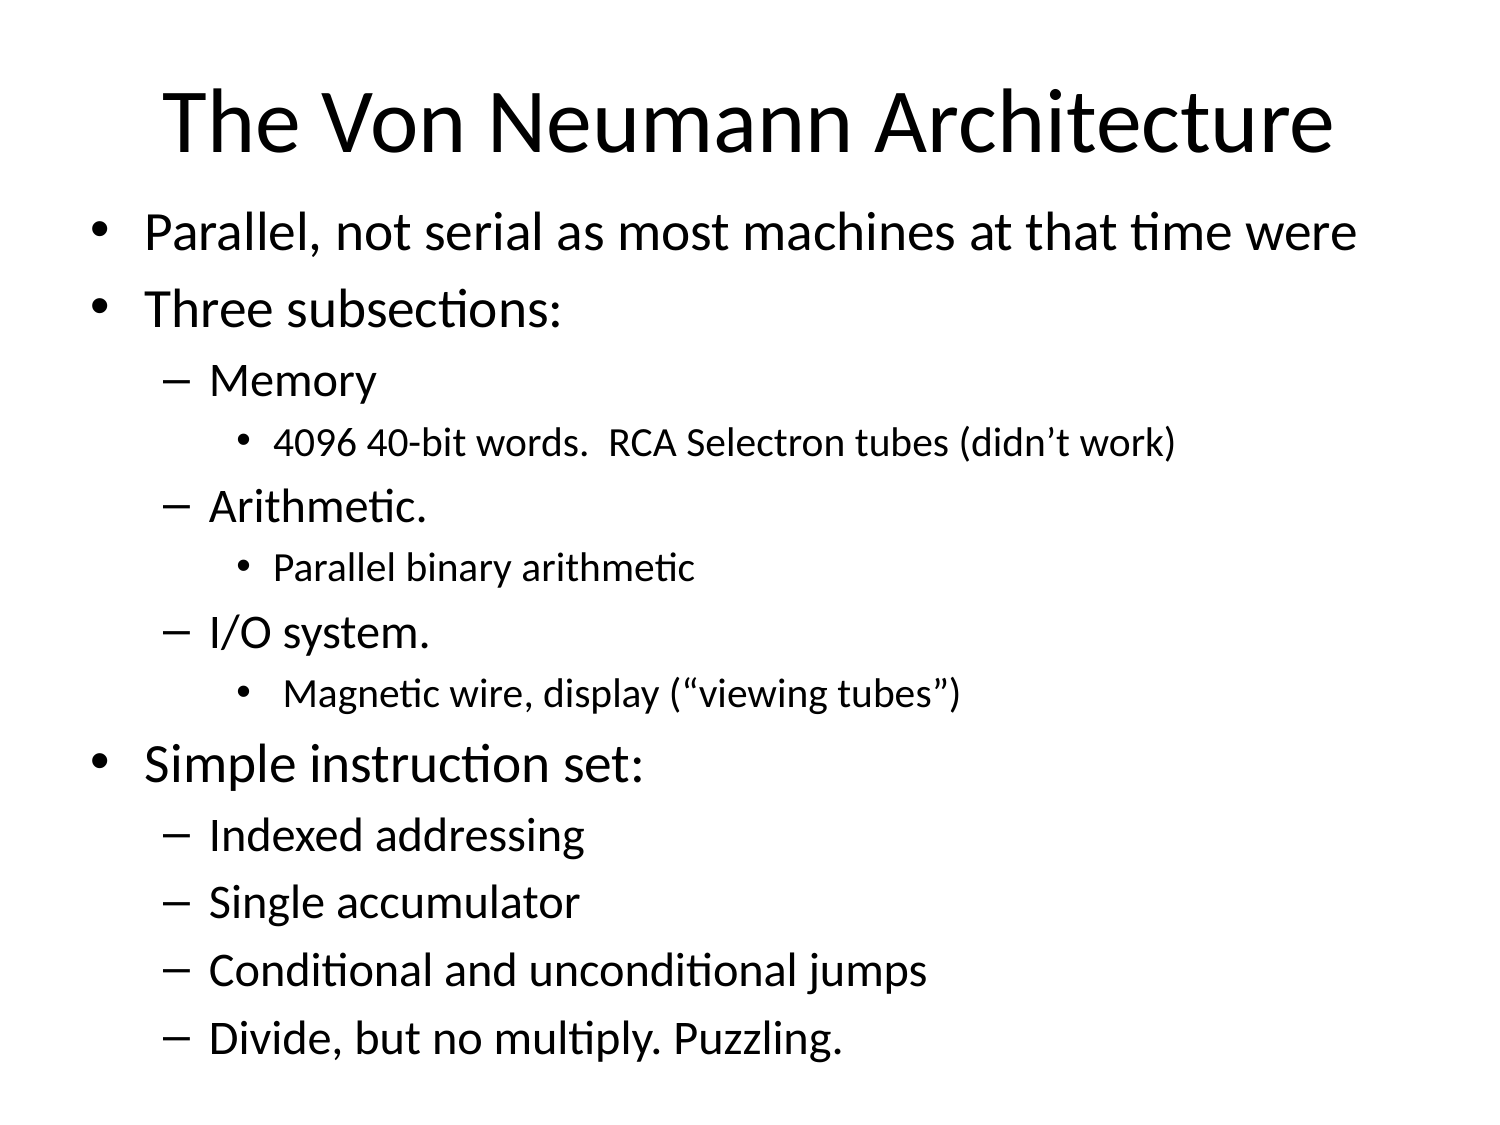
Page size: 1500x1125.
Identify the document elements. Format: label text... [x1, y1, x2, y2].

list Parallel, not serial as most machines at that time were Three subsections: Memory 4096 40-bit words. RCA Selectron tubes (didn’t work) Arithmetic. Parallel binary arithmetic I/O system. Magnetic wire, display (“viewing tubes”) Simple instruction set: Indexed addressing Single accumulator Conditional and unconditional jumps Divide, but no multiply. Puzzling. [75, 187, 1425, 1088]
title The Von Neumann Architecture [75, 45, 1425, 187]
